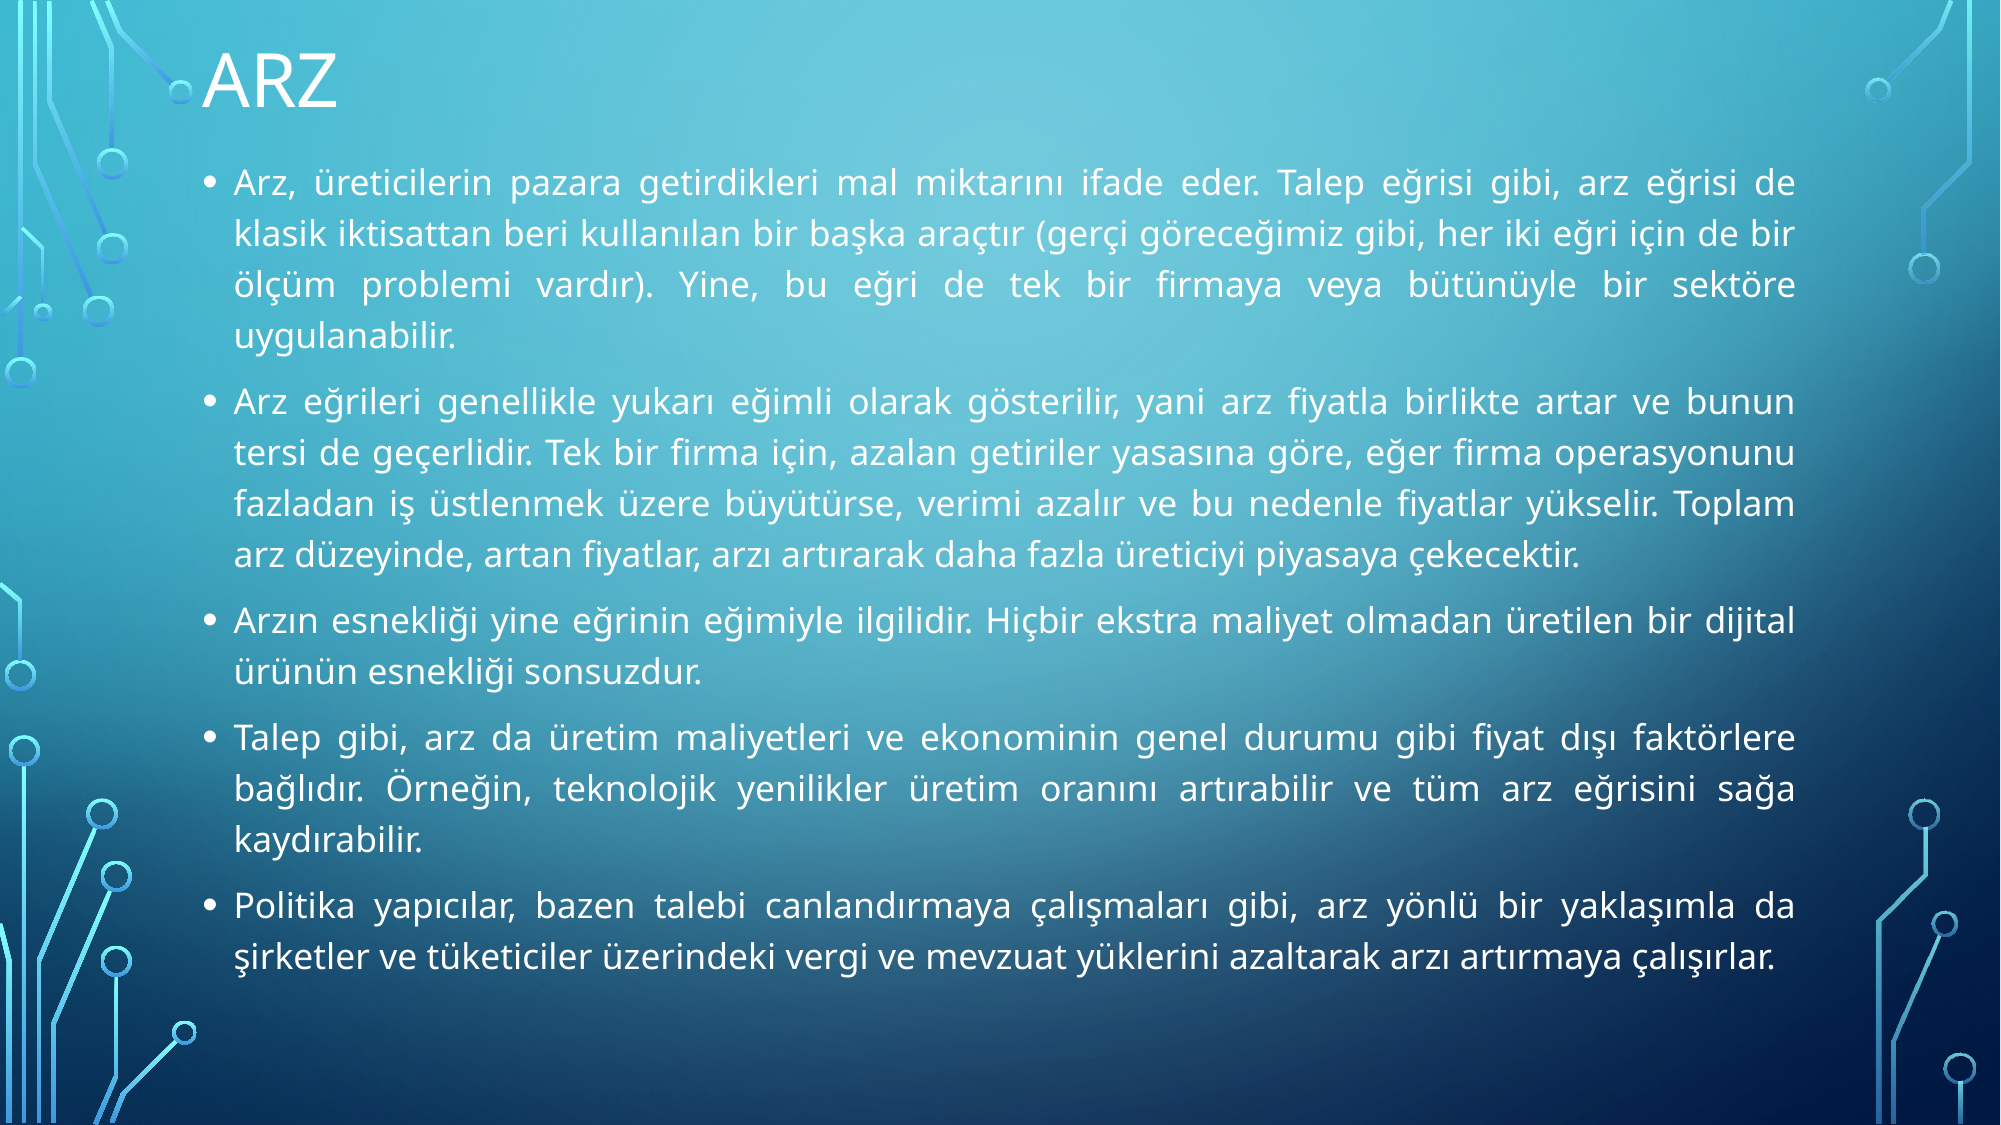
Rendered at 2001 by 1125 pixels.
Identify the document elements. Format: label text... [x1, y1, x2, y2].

title ARZ [187, 23, 1813, 143]
list Arz, üreticilerin pazara getirdikleri mal miktarını ifade eder. Talep eğrisi gibi, arz eğrisi de klasik iktisattan beri kullanılan bir başka araçtır (gerçi göreceğimiz gibi, her iki eğri için de bir ölçüm problemi vardır). Yine, bu eğri de tek bir firmaya veya bütünüyle bir sektöre uygulanabilir. Arz eğrileri genellikle yukarı eğimli olarak gösterilir, yani arz fiyatla birlikte artar ve bunun tersi de geçerlidir. Tek bir firma için, azalan getiriler yasasına göre, eğer firma operasyonunu fazladan iş üstlenmek üzere büyütürse, verimi azalır ve bu nedenle fiyatlar yükselir. Toplam arz düzeyinde, artan fiyatlar, arzı artırarak daha fazla üreticiyi piyasaya çekecektir. Arzın esnekliği yine eğrinin eğimiyle ilgilidir. Hiçbir ekstra maliyet olmadan üretilen bir dijital ürünün esnekliği sonsuzdur. Talep gibi, arz da üretim maliyetleri ve ekonominin genel durumu gibi fiyat dışı faktörlere bağlıdır. Örneğin, teknolojik yenilikler üretim oranını artırabilir ve tüm arz eğrisini sağa kaydırabilir. Politika yapıcılar, bazen talebi canlandırmaya çalışmaları gibi, arz yönlü bir yaklaşımla da şirketler ve tüketiciler üzerindeki vergi ve mevzuat yüklerini azaltarak arzı artırmaya çalışırlar. [187, 143, 1813, 1065]
